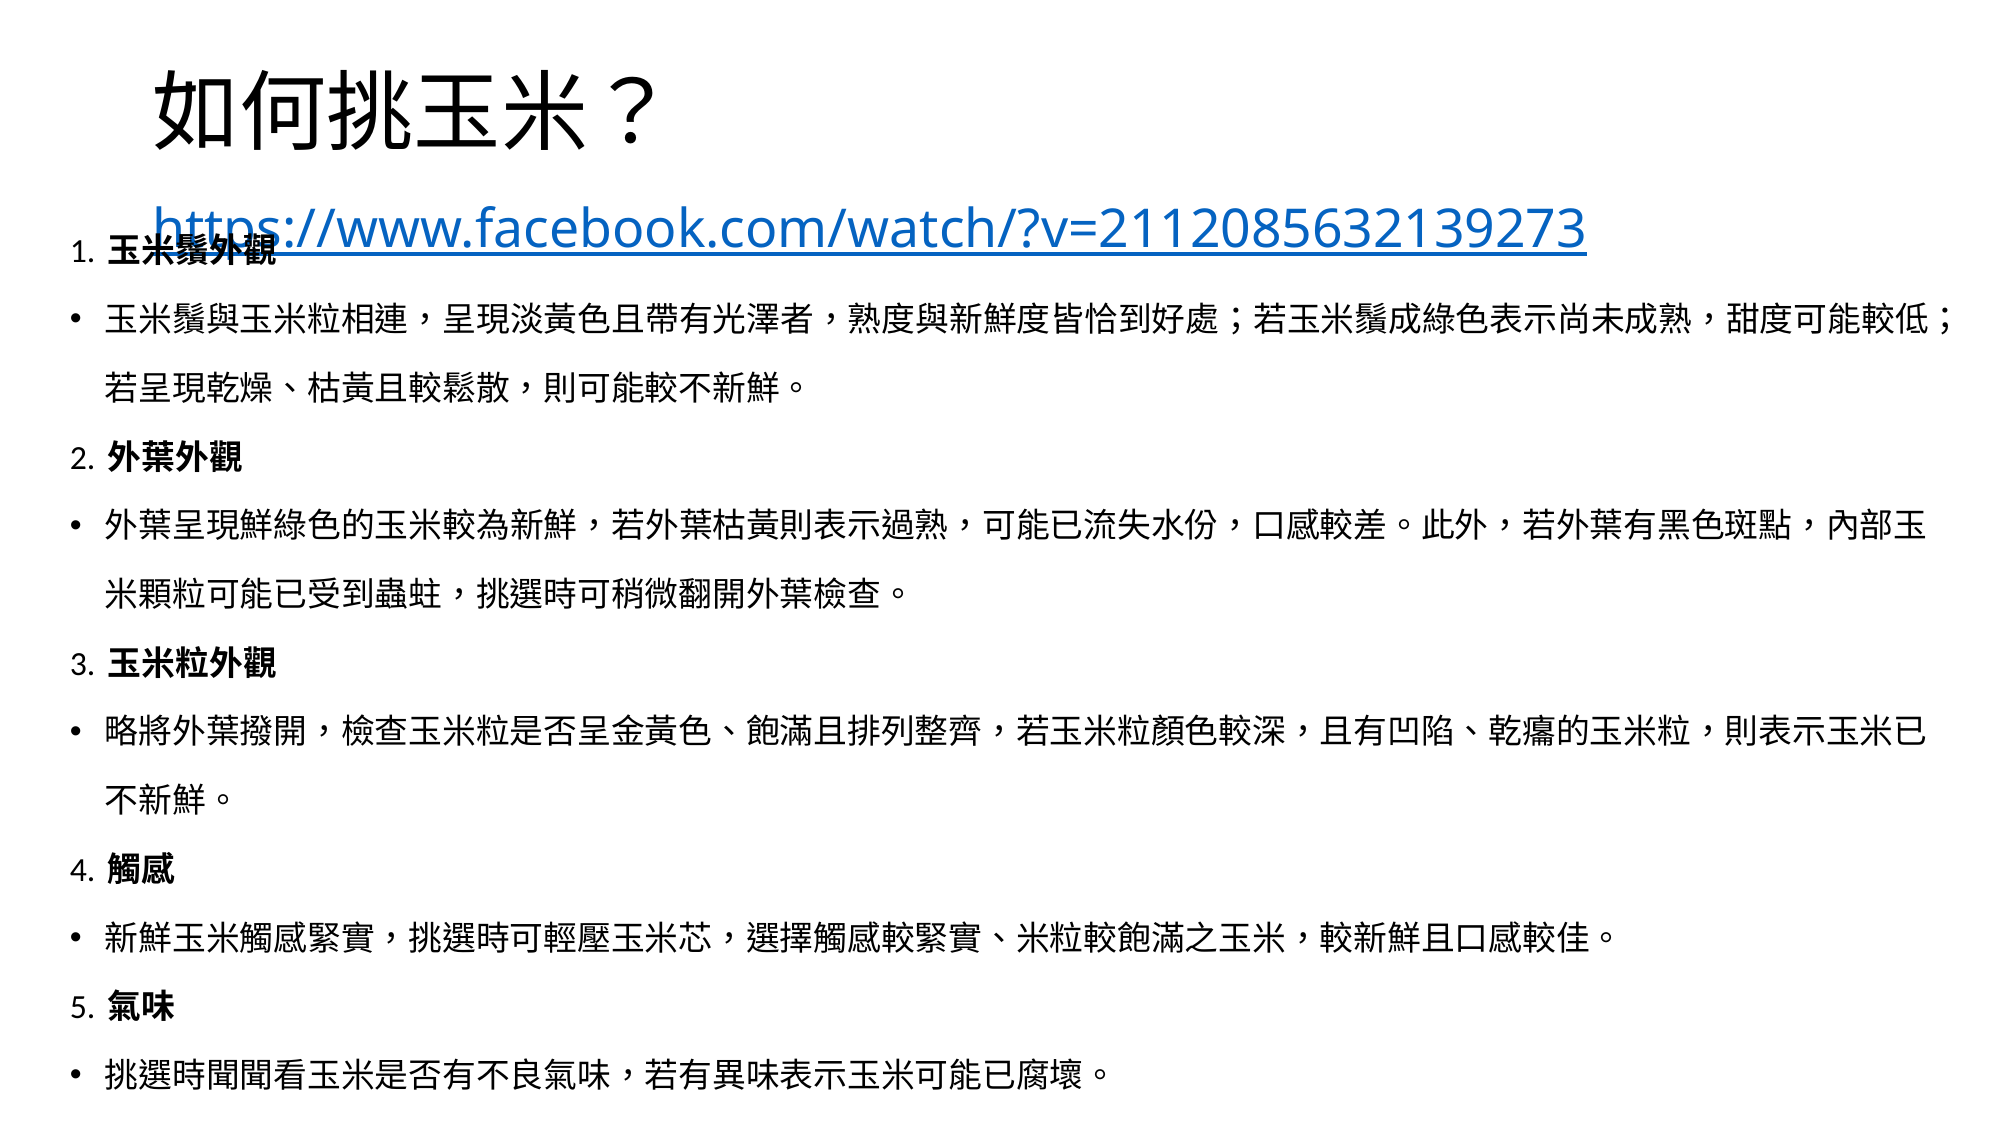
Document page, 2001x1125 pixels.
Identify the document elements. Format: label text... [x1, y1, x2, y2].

title 如何挑玉米？https://www.facebook.com/watch/?v=2112085632139273 [137, 59, 1863, 193]
list 1. 玉米鬚外觀 玉米鬚與玉米粒相連，呈現淡黃色且帶有光澤者，熟度與新鮮度皆恰到好處；若玉米鬚成綠色表示尚未成熟，甜度可能較低；若呈現乾燥、枯黃且較鬆散，則可能較不新鮮。 2. 外葉外觀 外葉呈現鮮綠色的玉米較為新鮮，若外葉枯黃則表示過熟，可能已流失水份，口感較差。此外，若外葉有黑色斑點，內部玉米顆粒可能已受到蟲蛀，挑選時可稍微翻開外葉檢查。 3. 玉米粒外觀 略將外葉撥開，檢查玉米粒是否呈金黃色、飽滿且排列整齊，若玉米粒顏色較深，且有凹陷、乾癟的玉米粒，則表示玉米已不新鮮。 4. 觸感 新鮮玉米觸感緊實，挑選時可輕壓玉米芯，選擇觸感較緊實、米粒較飽滿之玉米，較新鮮且口感較佳。 5. 氣味 挑選時聞聞看玉米是否有不良氣味，若有異味表示玉米可能已腐壞。 [54, 193, 1965, 1110]
